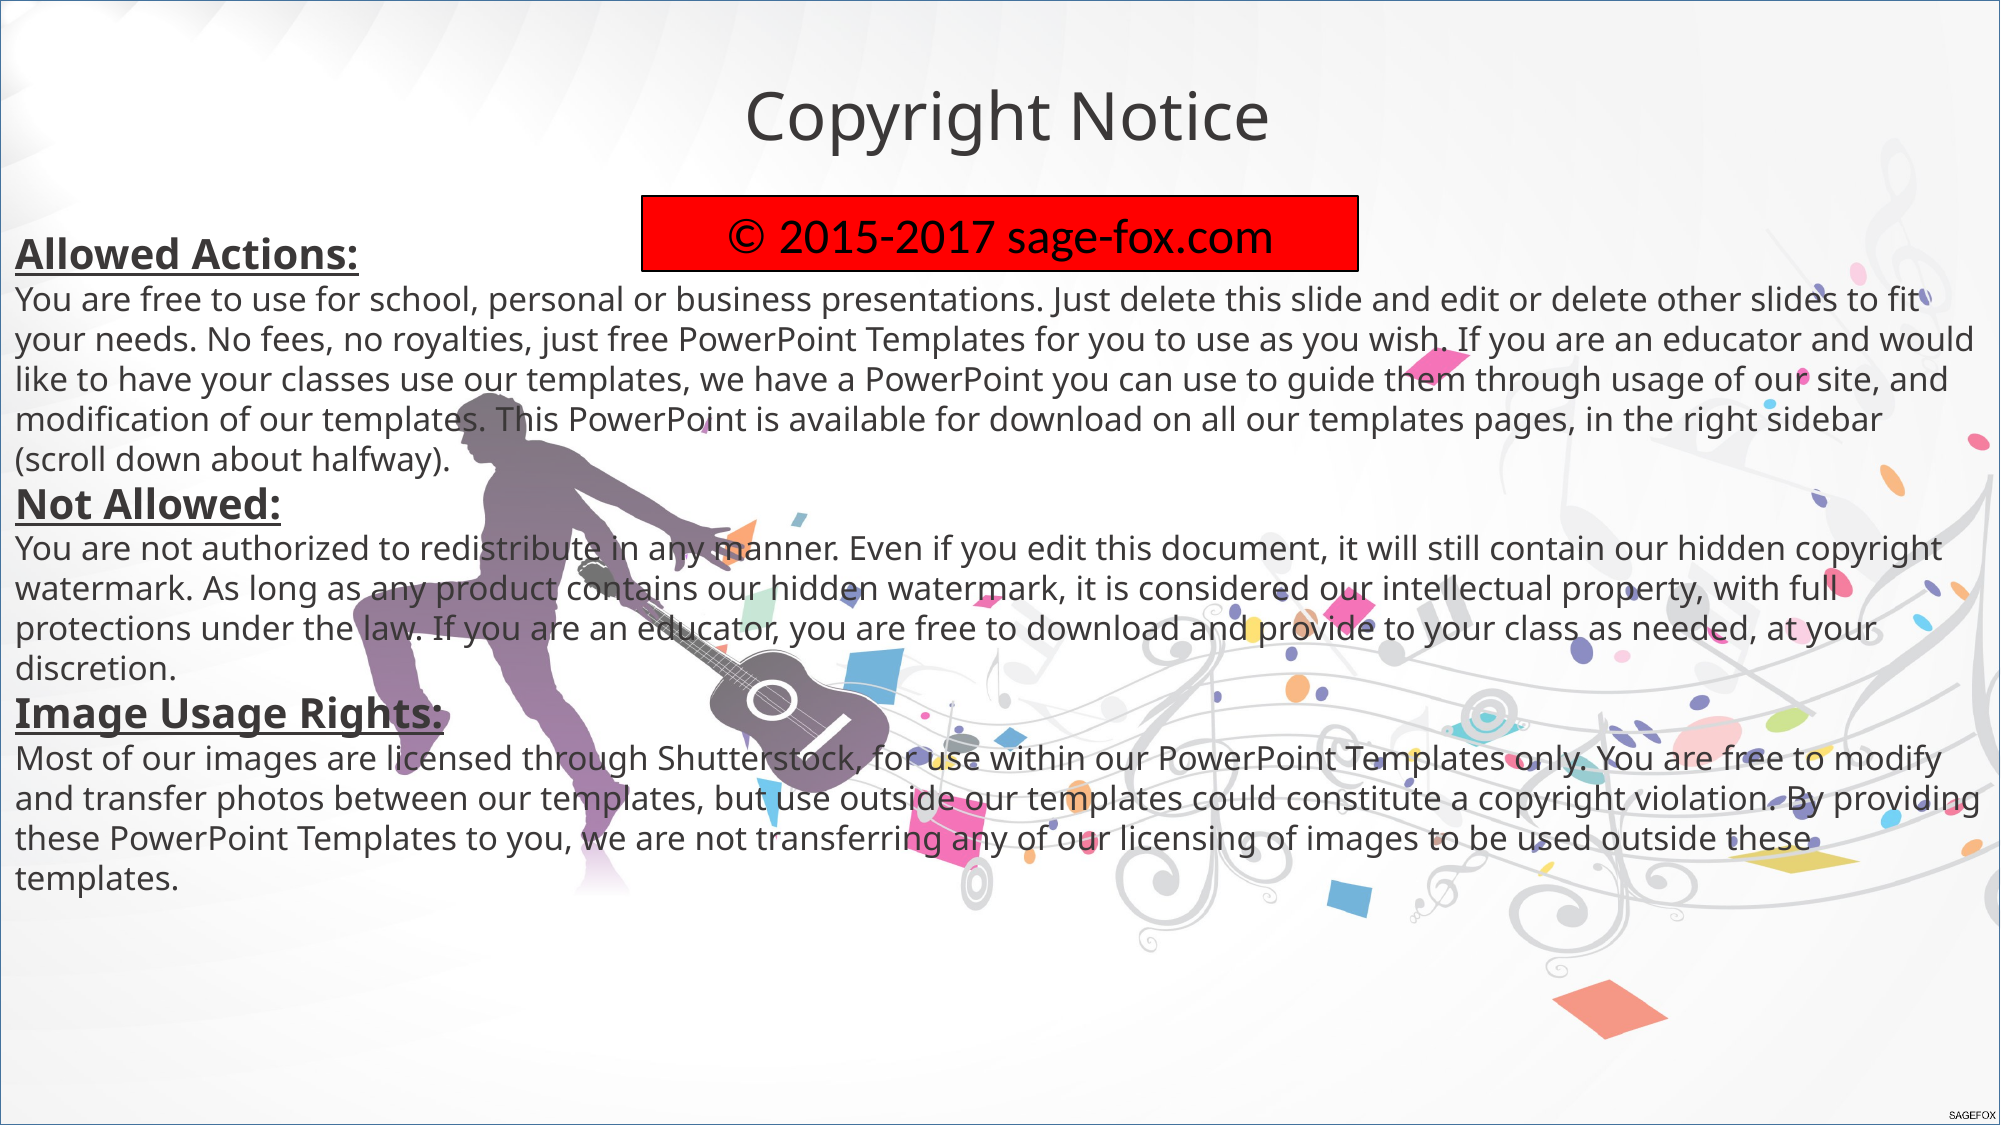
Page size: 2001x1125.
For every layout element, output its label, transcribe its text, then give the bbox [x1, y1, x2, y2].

text_box Allowed Actions: You are free to use for school, personal or business presentations. Just delete this slide and edit or delete other slides to fit your needs. No fees, no royalties, just free PowerPoint Templates for you to use as you wish. If you are an educator and would like to have your classes use our templates, we have a PowerPoint you can use to guide them through usage of our site, and modification of our templates. This PowerPoint is available for download on all our templates pages, in the right sidebar (scroll down about halfway). Not Allowed: You are not authorized to redistribute in any manner. Even if you edit this document, it will still contain our hidden copyright watermark. As long as any product contains our hidden watermark, it is considered our intellectual property, with full protections under the law. If you are an educator, you are free to download and provide to your class as needed, at your discretion. Image Usage Rights: Most of our images are licensed through Shutterstock, for use within our PowerPoint Templates only. You are free to modify and transfer photos between our templates, but use outside our templates could constitute a copyright violation. By providing these PowerPoint Templates to you, we are not transferring any of our licensing of images to be used outside these templates. [0, 0, 2000, 1125]
text_box © 2015-2017 sage-fox.com [641, 196, 1358, 272]
title Copyright Notice [493, 60, 1524, 178]
